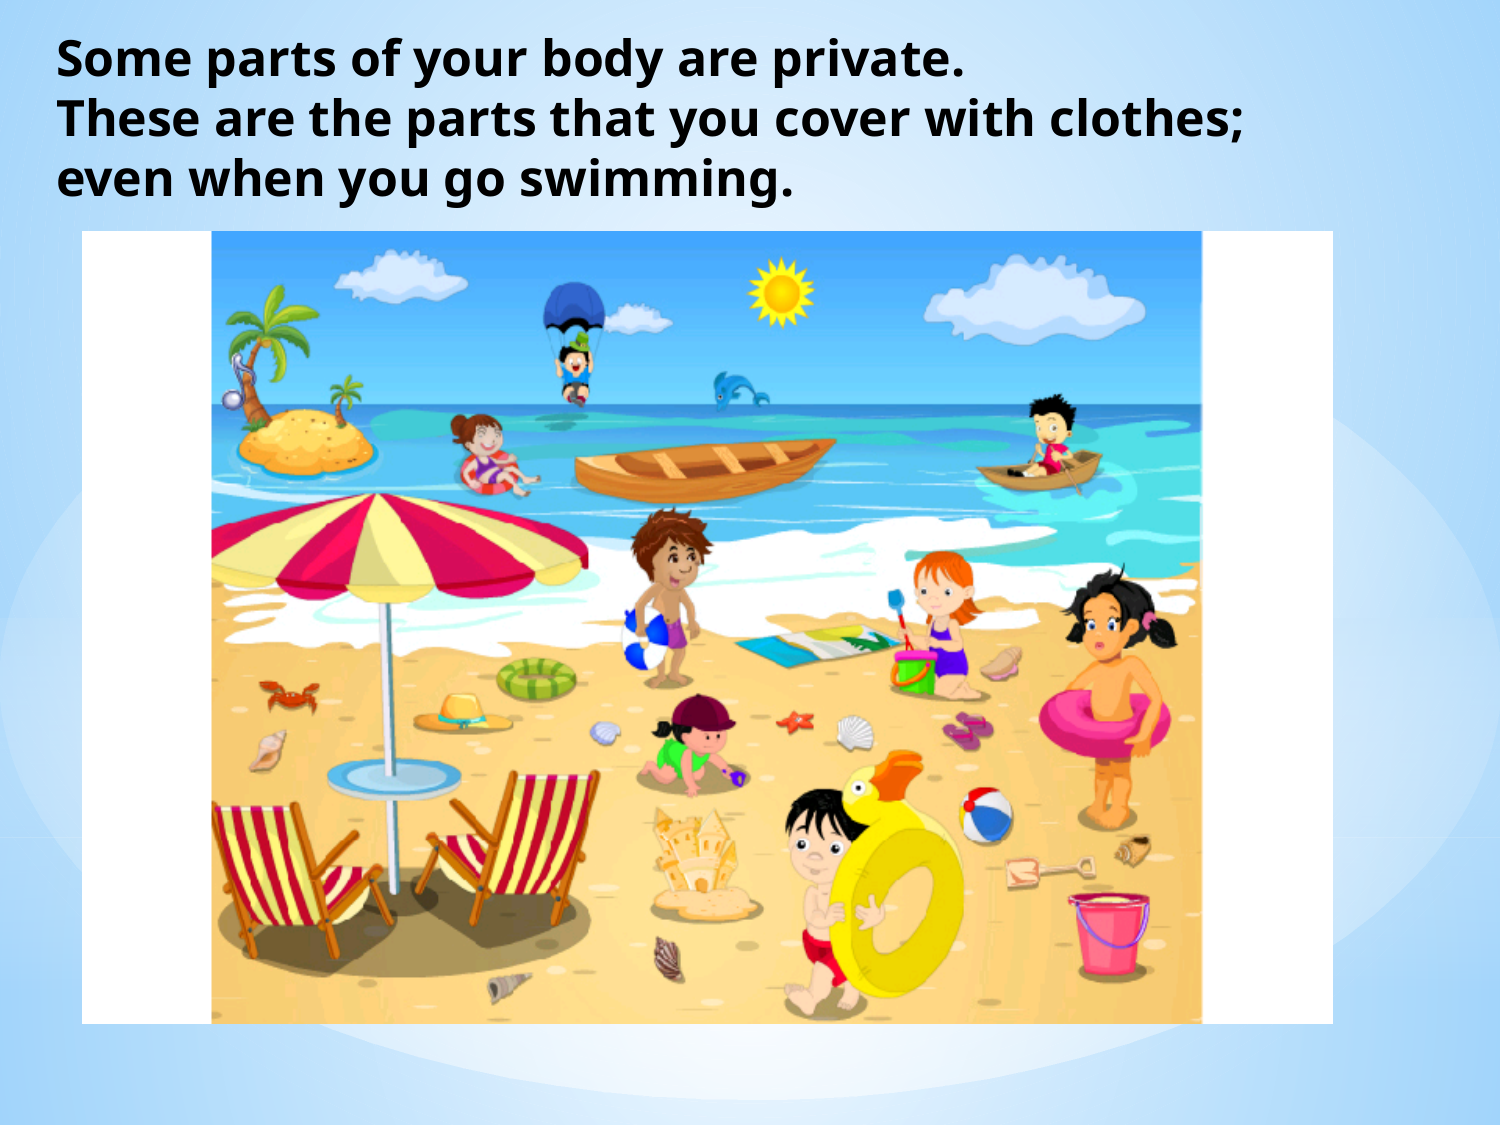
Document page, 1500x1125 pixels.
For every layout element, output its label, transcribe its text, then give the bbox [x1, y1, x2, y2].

text_box Some parts of your body are private. These are the parts that you cover with clothes; even when you go swimming. [41, 19, 1412, 394]
picture [82, 231, 1334, 1024]
